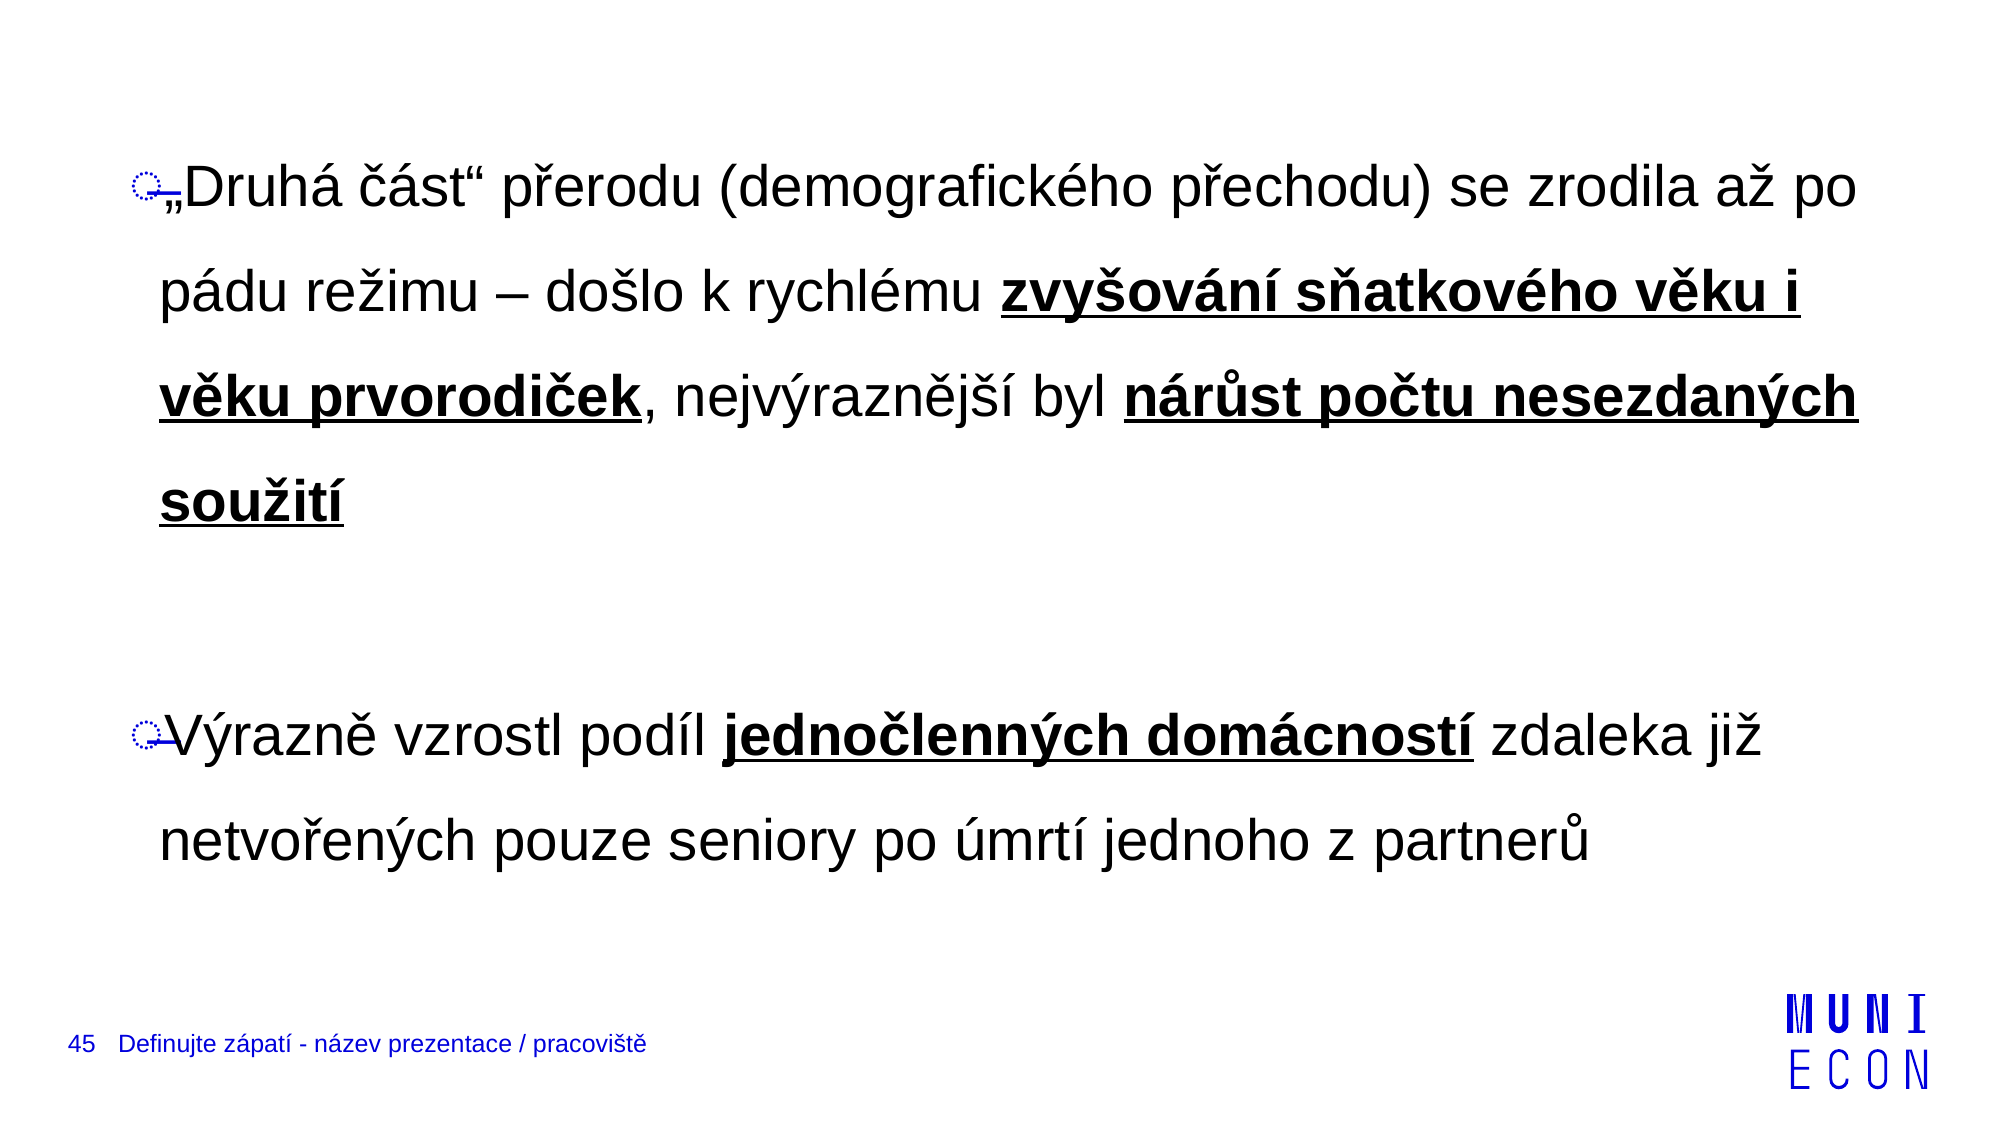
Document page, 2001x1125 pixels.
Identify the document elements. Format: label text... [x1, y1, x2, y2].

footer Definujte zápatí - název prezentace / pracoviště [118, 1021, 1418, 1063]
slide_number 45 [67, 1021, 110, 1063]
list „Druhá část“ přerodu (demografického přechodu) se zrodila až po pádu režimu – došlo k rychlému zvyšování sňatkového věku i věku prvorodiček, nejvýraznější byl nárůst počtu nesezdaných soužití Výrazně vzrostl podíl jednočlenných domácností zdaleka již netvořených pouze seniory po úmrtí jednoho z partnerů [118, 113, 1883, 957]
